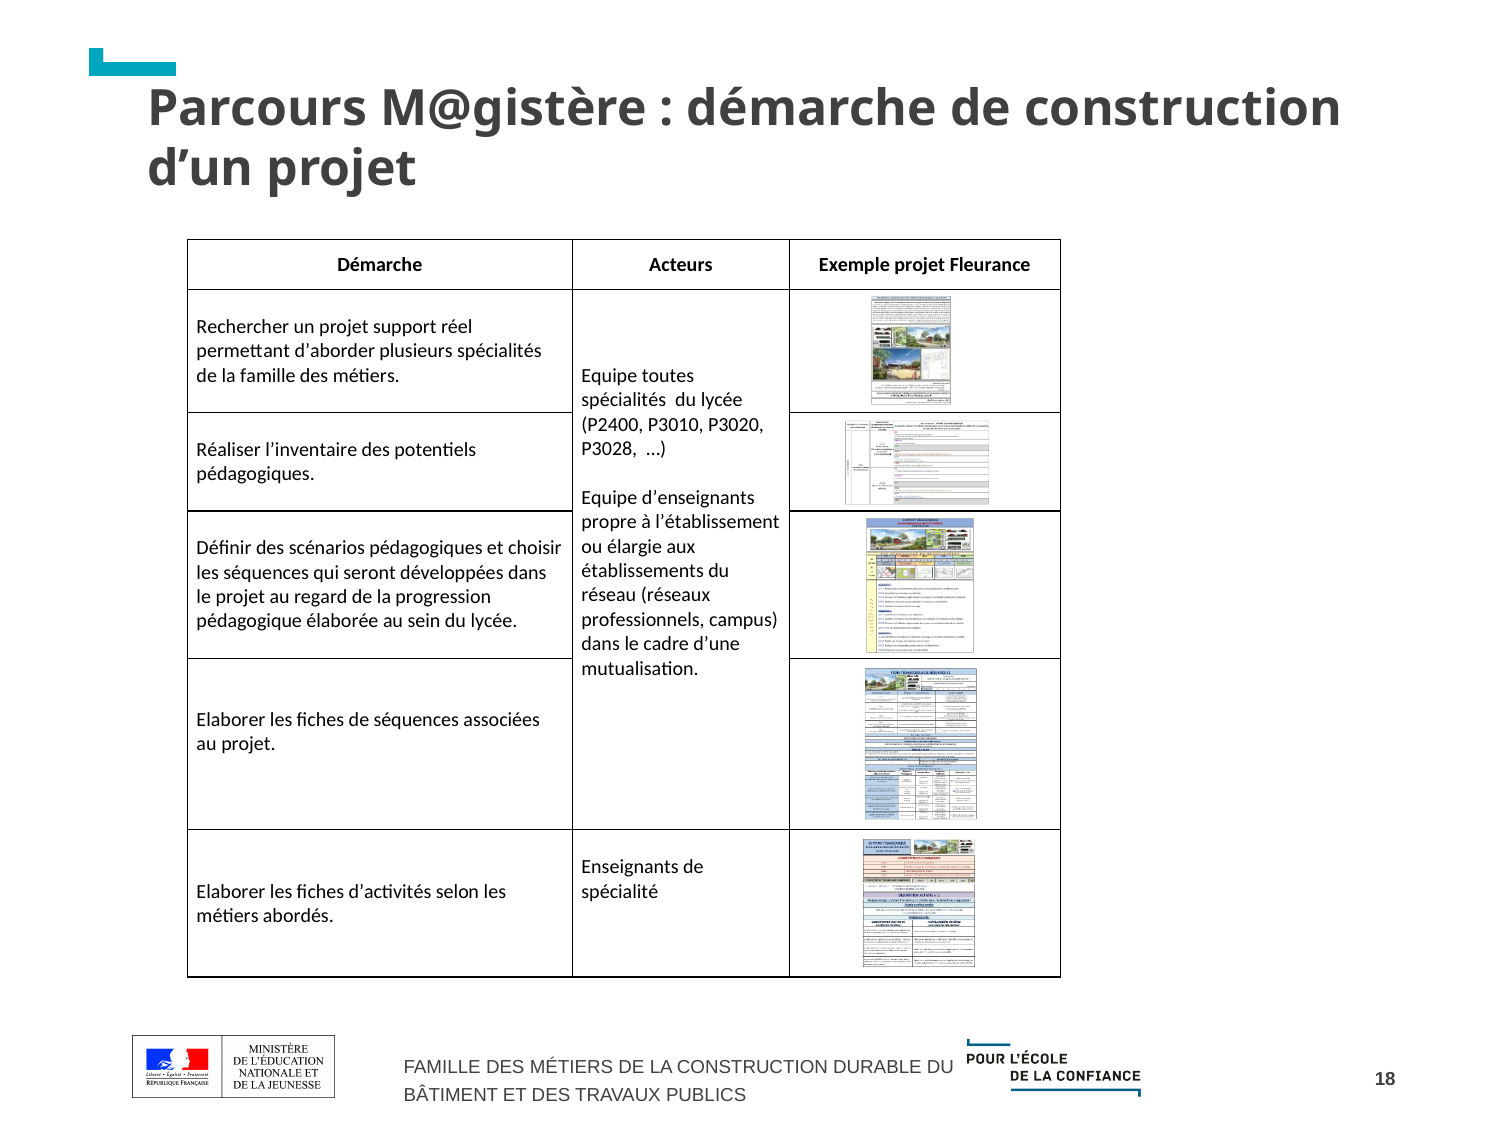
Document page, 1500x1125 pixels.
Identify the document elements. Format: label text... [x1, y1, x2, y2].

picture [953, 1025, 1154, 1109]
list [174, 238, 1088, 1003]
title Parcours M@gistère : démarche de construction d’un projet [132, 29, 1425, 242]
slide_number 18 [1336, 1048, 1411, 1109]
picture [89, 47, 176, 77]
picture [132, 1035, 335, 1098]
